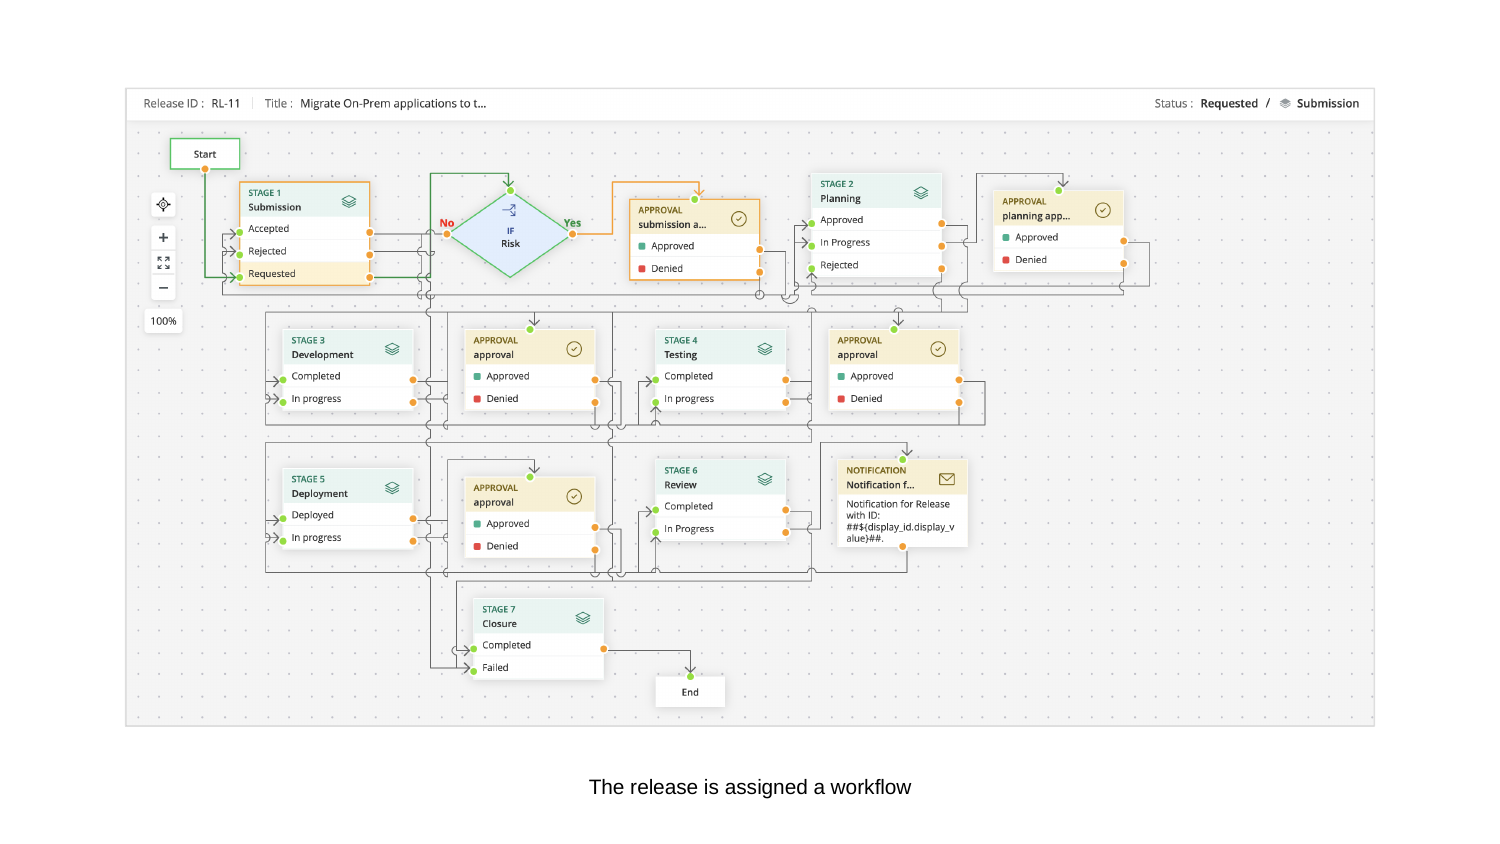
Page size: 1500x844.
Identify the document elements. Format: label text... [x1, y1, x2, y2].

picture [126, 88, 1374, 726]
text_box The release is assigned a workflow [220, 765, 1280, 807]
